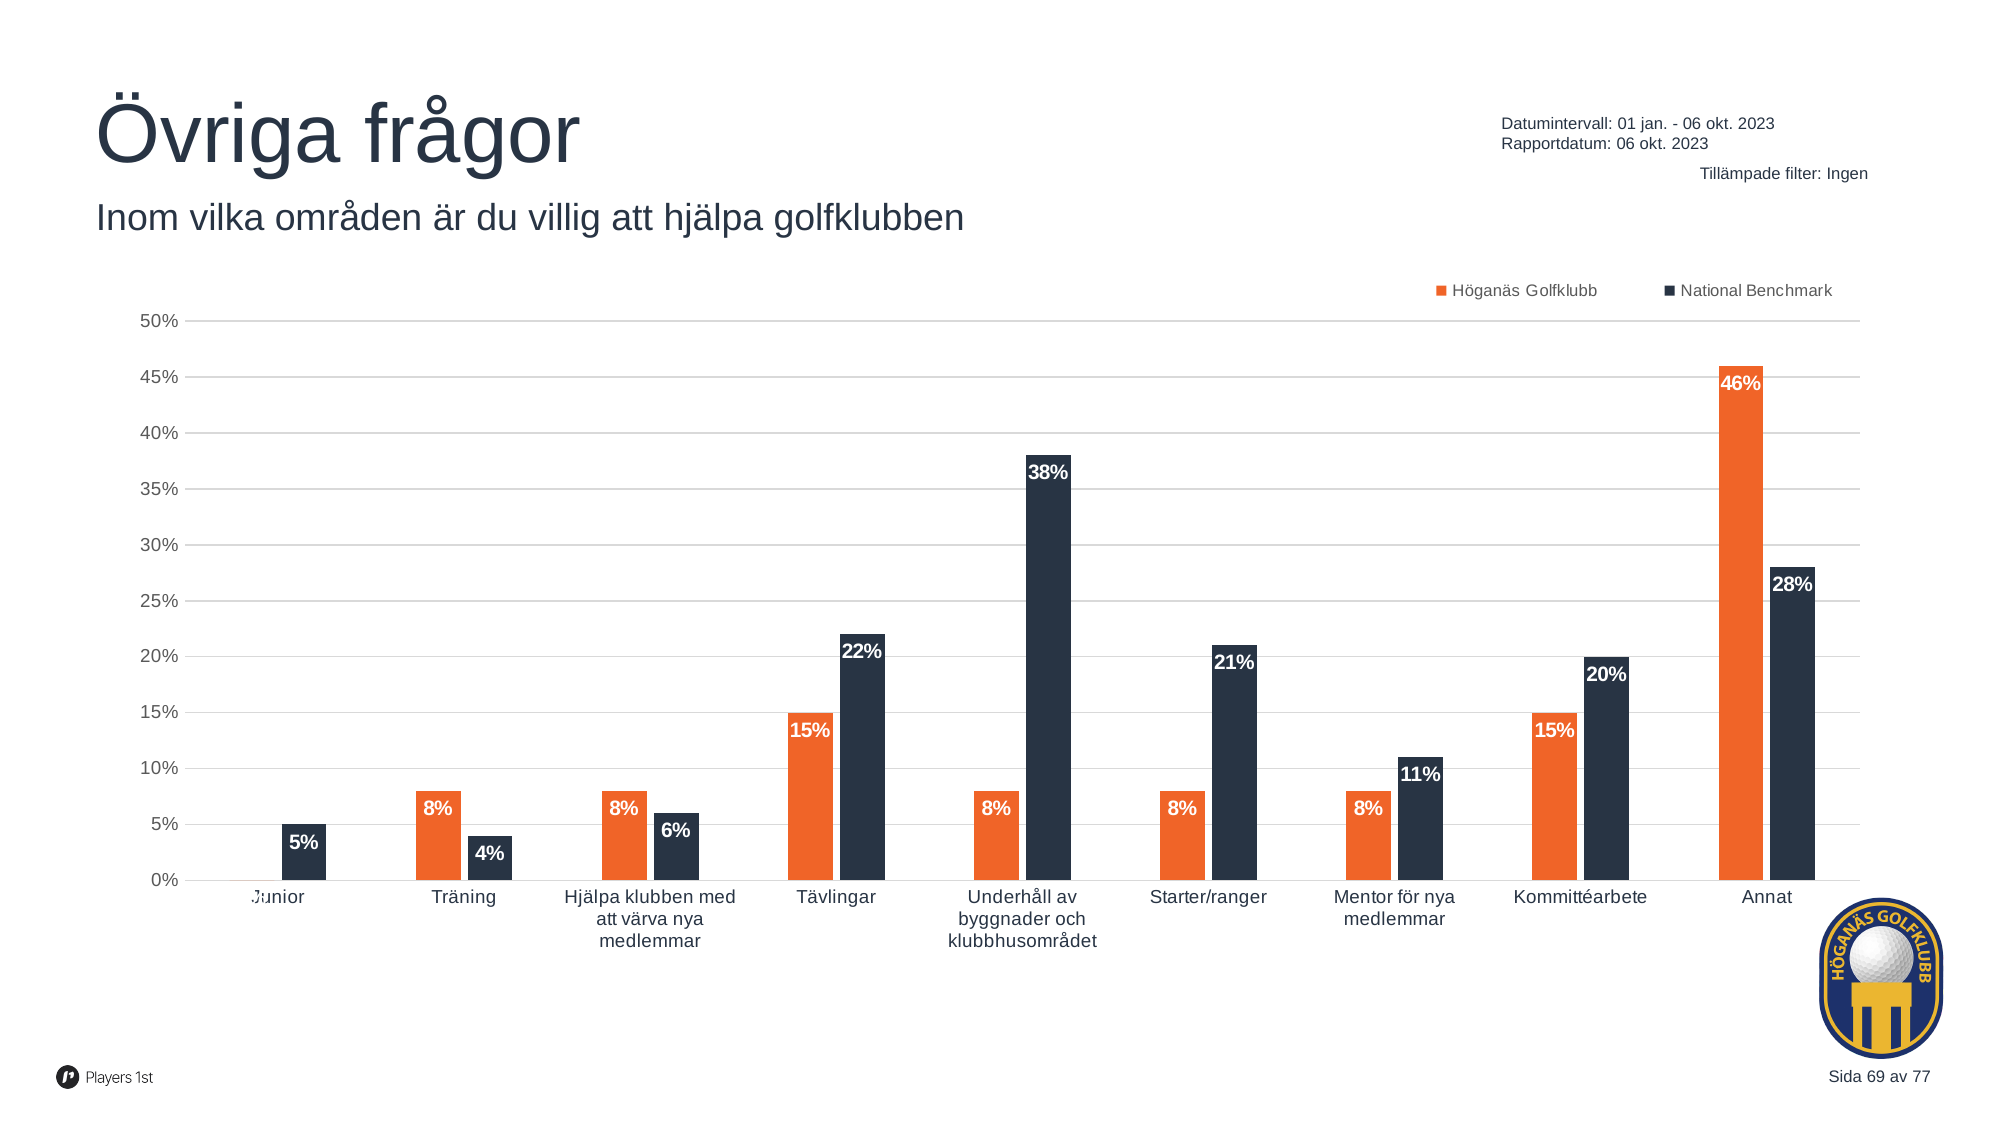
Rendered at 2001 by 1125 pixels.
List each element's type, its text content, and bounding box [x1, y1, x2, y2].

text_box Övriga frågor [81, 72, 1502, 187]
picture [56, 1065, 153, 1089]
text_box Inom vilka områden är du villig att hjälpa golfklubben [81, 187, 1502, 245]
chart [104, 254, 1896, 967]
picture [1818, 896, 1946, 1059]
text_box Datumintervall: 01 jan. - 06 okt. 2023 Rapportdatum: 06 okt. 2023 Tillämpade filter: Ingen [1502, 106, 1869, 191]
text_box Sida 69 av 77 [1677, 1058, 1931, 1094]
